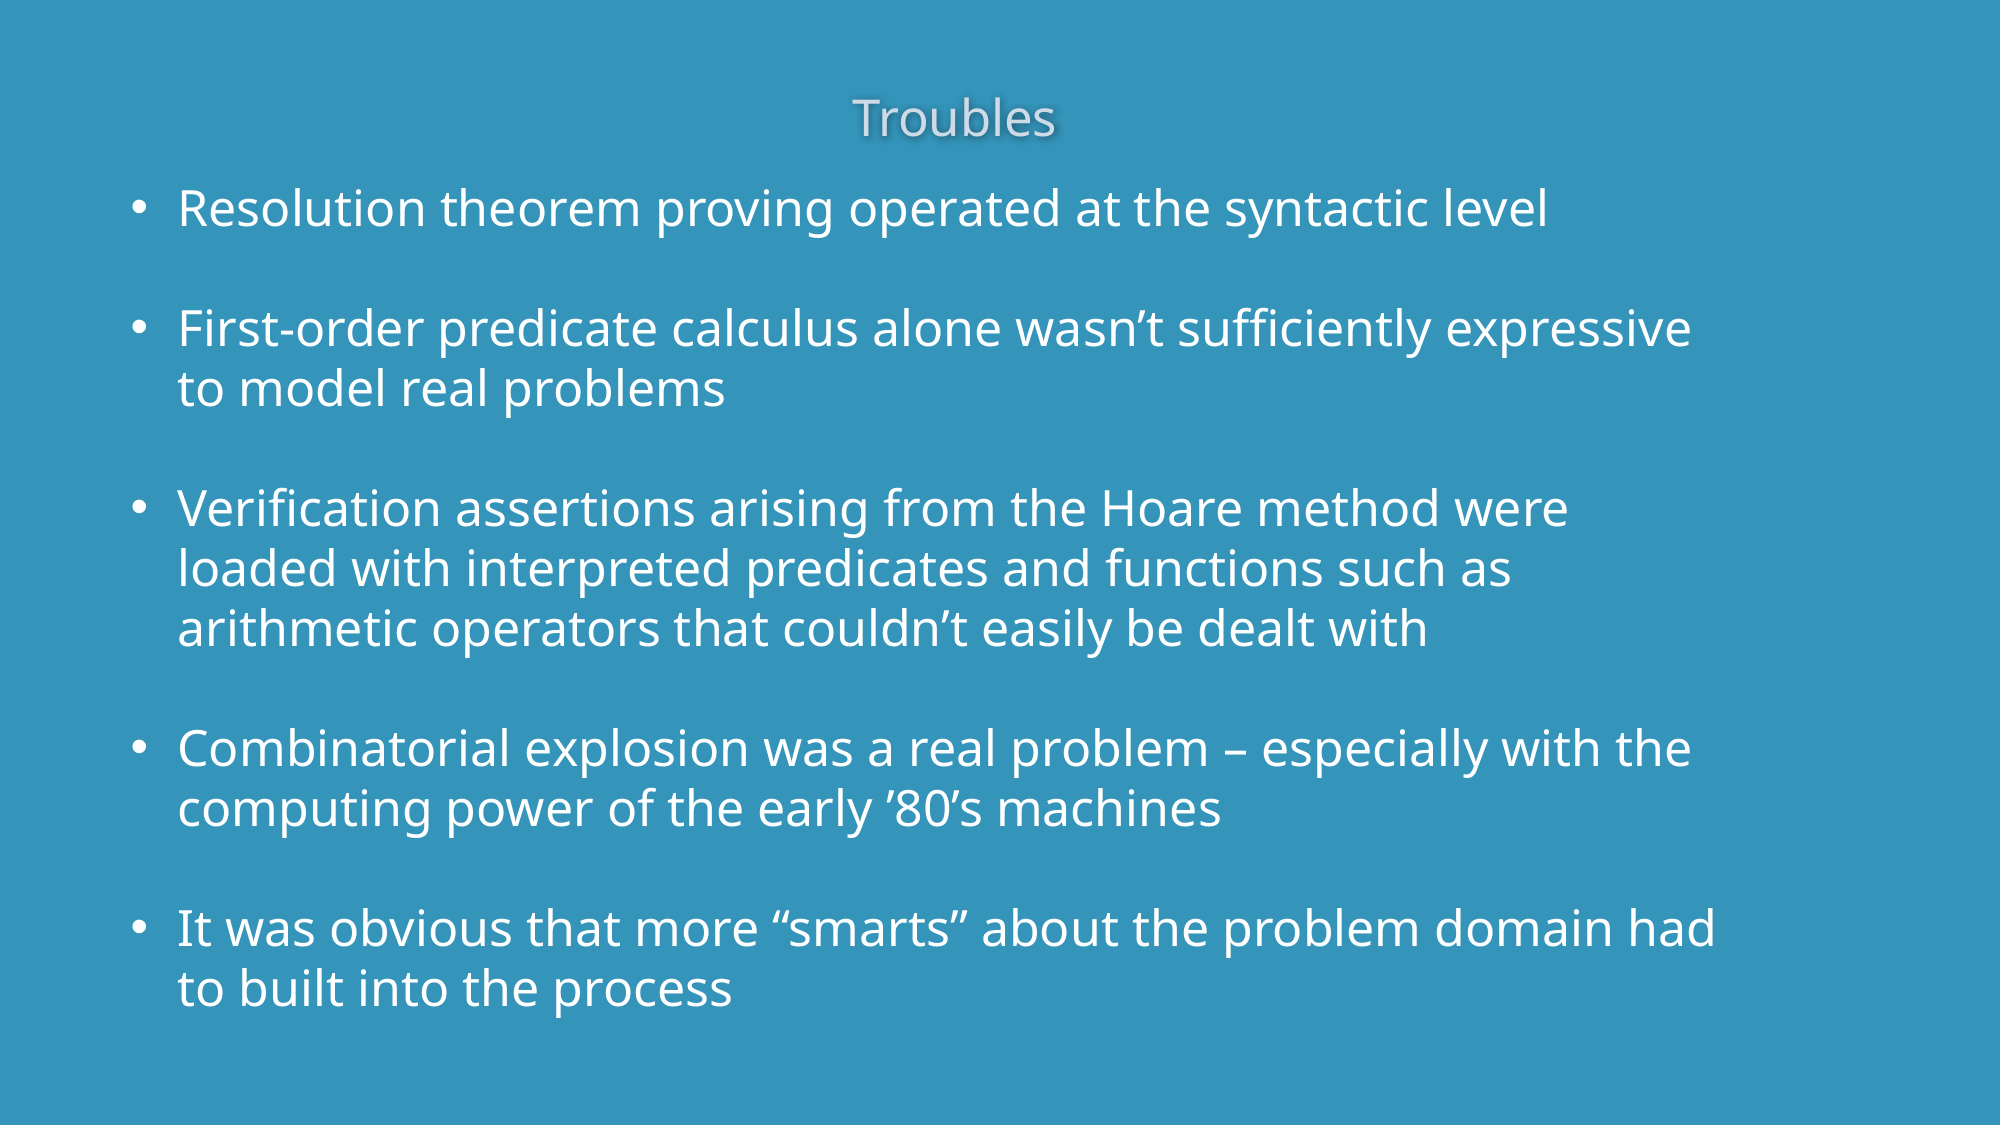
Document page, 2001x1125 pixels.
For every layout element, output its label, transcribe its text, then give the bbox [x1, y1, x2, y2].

title Troubles [168, 85, 1742, 168]
text_box Resolution theorem proving operated at the syntactic level First-order predicate calculus alone wasn’t sufficiently expressive to model real problems Verification assertions arising from the Hoare method were loaded with interpreted predicates and functions such as arithmetic operators that couldn’t easily be dealt with Combinatorial explosion was a real problem – especially with the computing power of the early ’80’s machines It was obvious that more “smarts” about the problem domain had to built into the process [115, 168, 1742, 1125]
